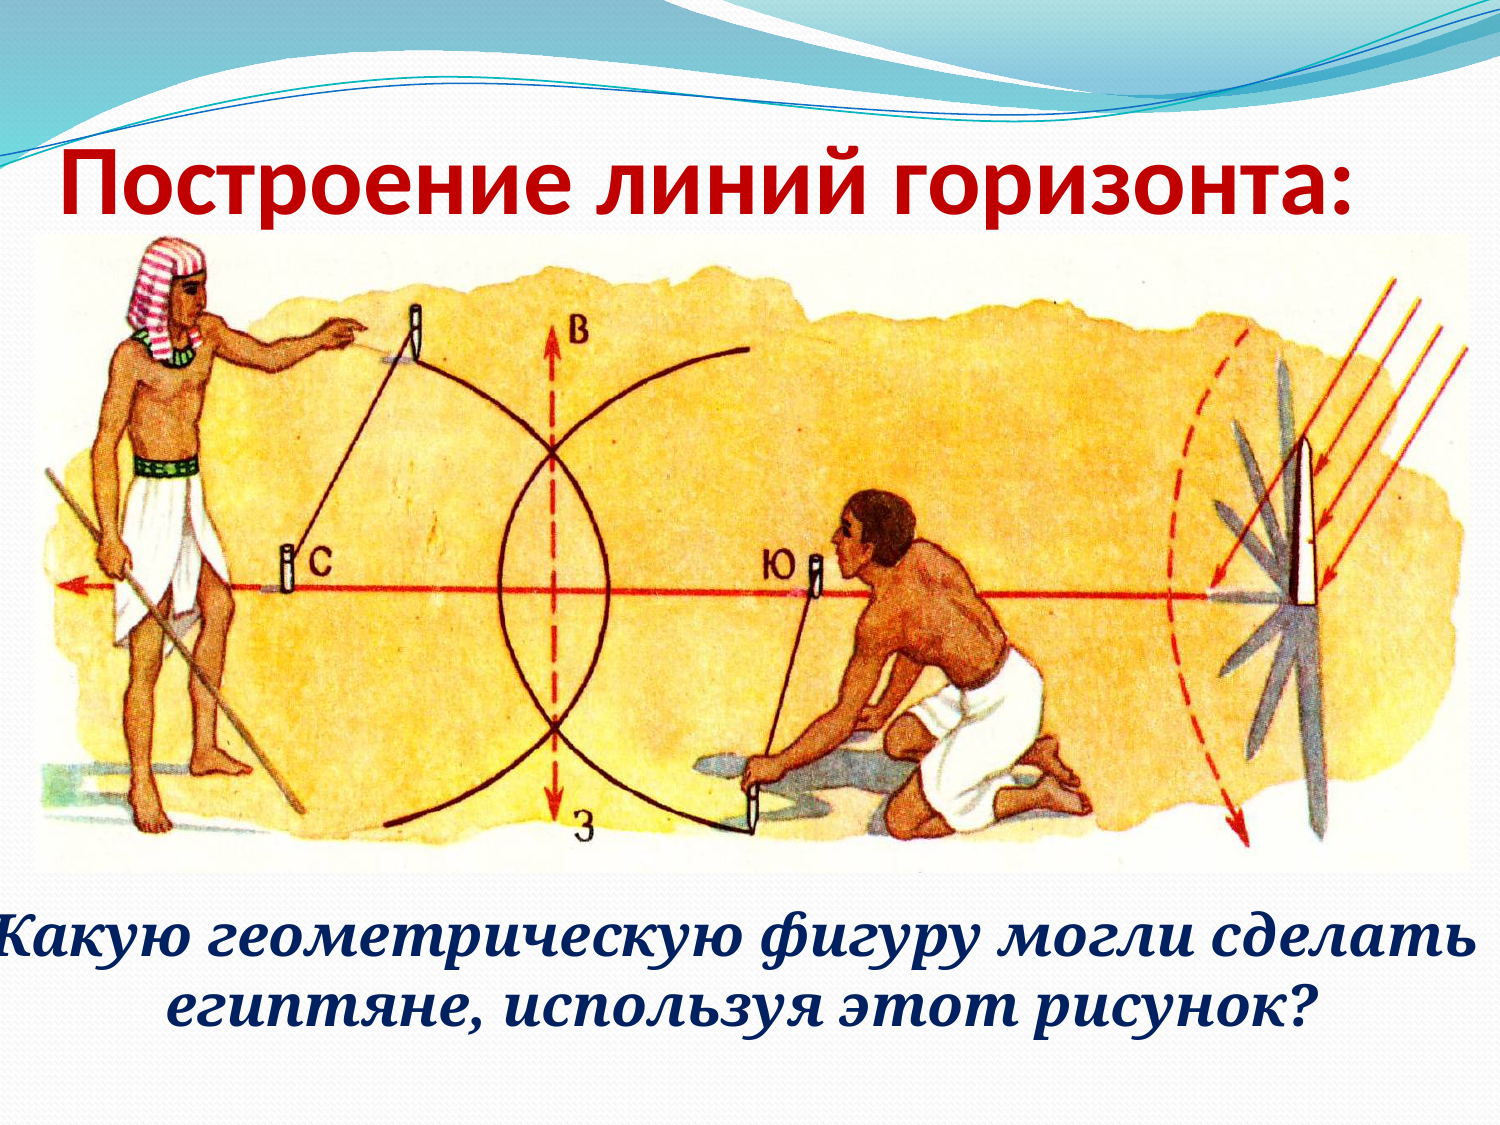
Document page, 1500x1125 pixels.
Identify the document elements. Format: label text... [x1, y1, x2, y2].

text_box Какую геометрическую фигуру могли сделать египтяне, используя этот рисунок? [0, 890, 1500, 1046]
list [34, 234, 1470, 874]
title Построение линий горизонта: [58, 46, 1409, 233]
